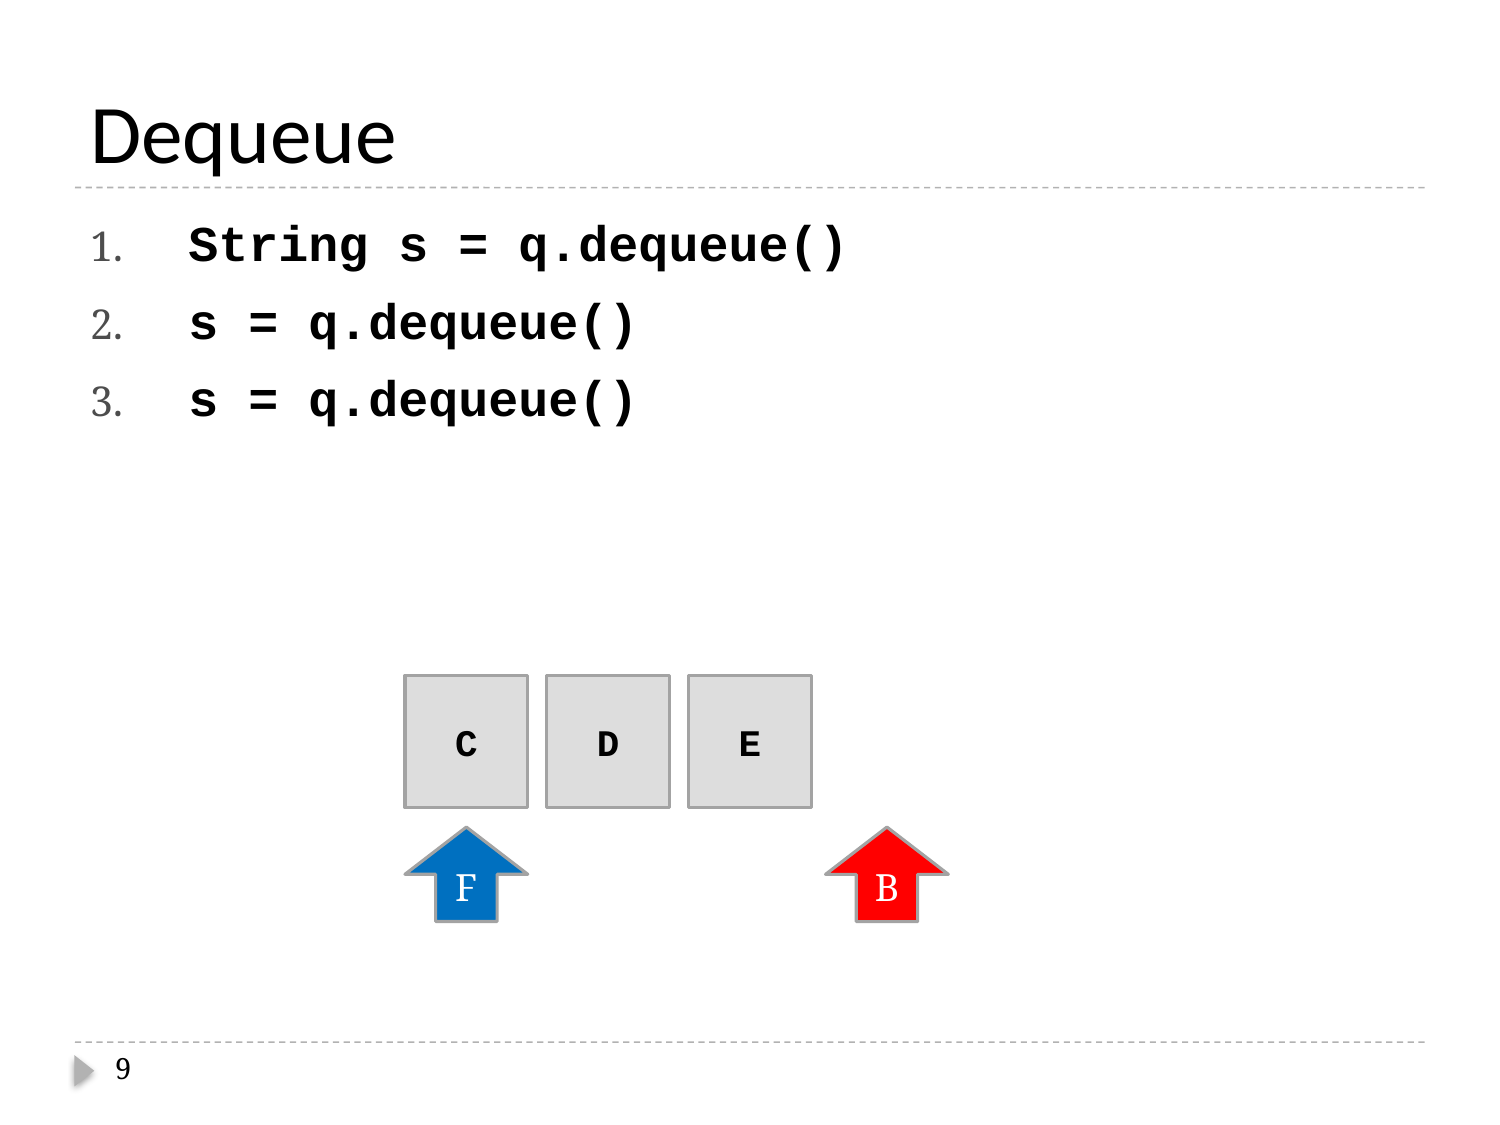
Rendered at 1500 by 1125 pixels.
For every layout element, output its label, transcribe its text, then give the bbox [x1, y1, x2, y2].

text_box E [687, 674, 813, 809]
text_box B [824, 825, 950, 924]
text_box D [545, 674, 671, 809]
text_box F [403, 825, 530, 924]
list String s = q.dequeue() s = q.dequeue() s = q.dequeue() [75, 200, 1425, 1010]
title Dequeue [75, 24, 1425, 188]
text_box C [403, 674, 529, 809]
slide_number 9 [100, 1042, 426, 1103]
